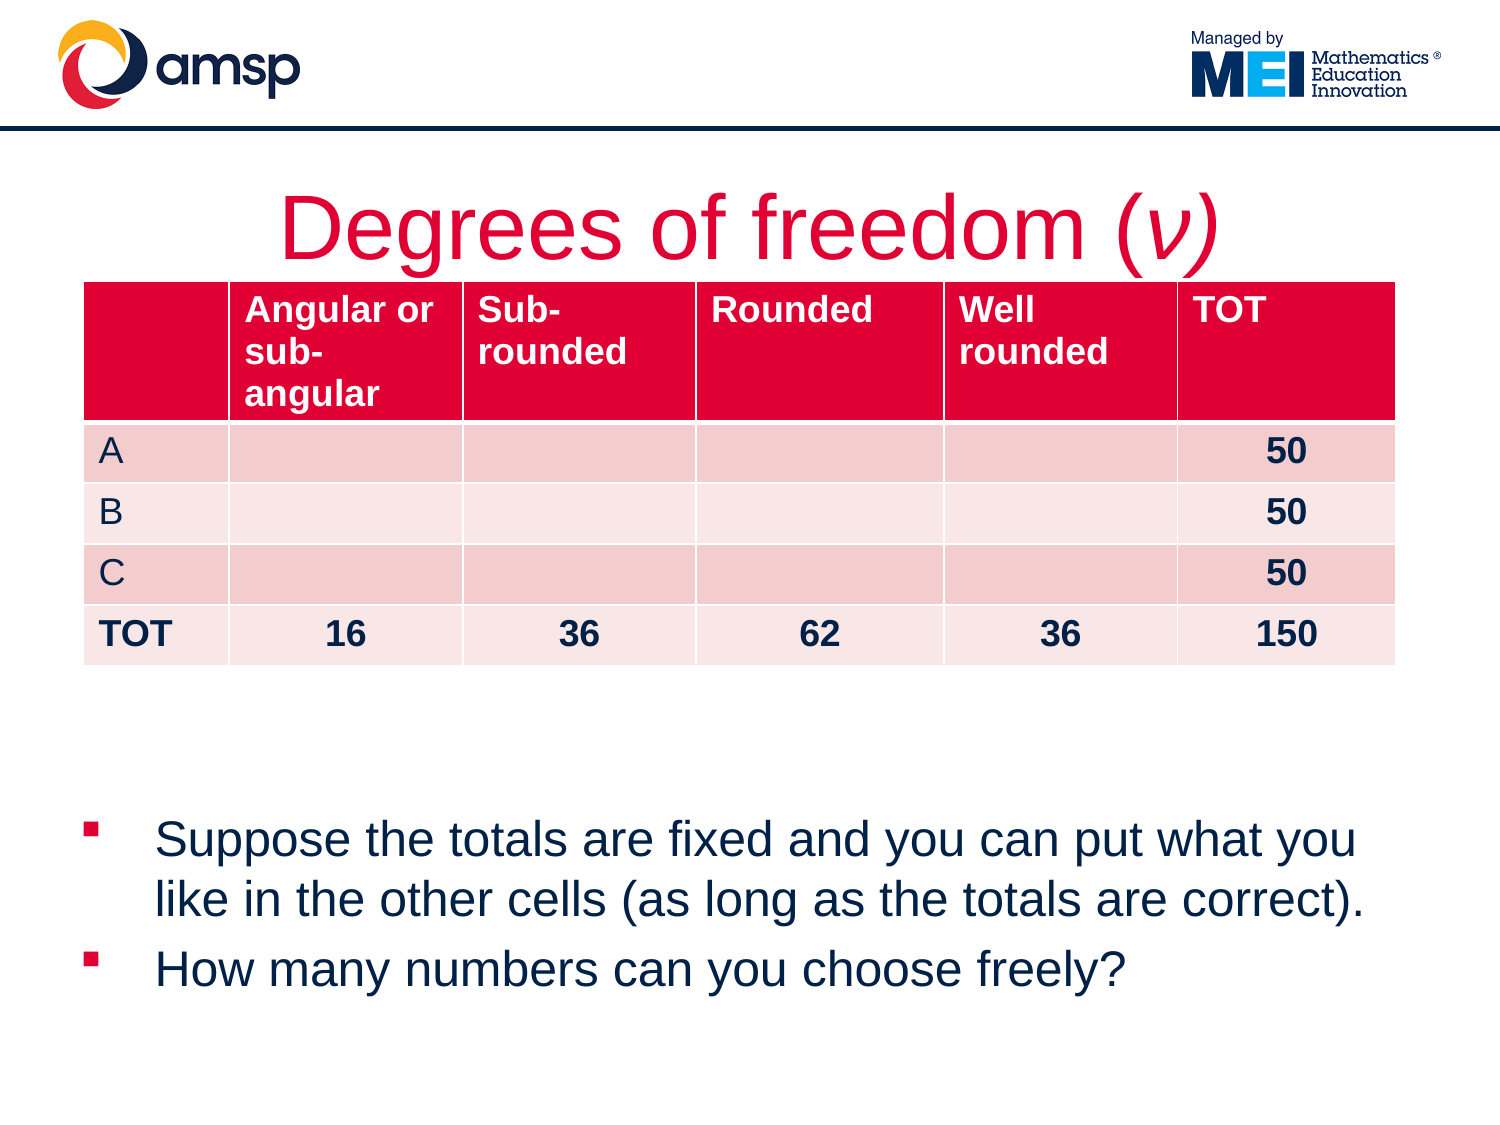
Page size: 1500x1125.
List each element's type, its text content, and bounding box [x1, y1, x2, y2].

table_cell 50 [1178, 425, 1395, 482]
table_cell 50 [1178, 545, 1395, 604]
table_cell 62 [697, 606, 943, 665]
table_cell [945, 425, 1177, 482]
table_cell [945, 545, 1177, 604]
table_cell 50 [1178, 484, 1395, 543]
table_cell 150 [1178, 606, 1395, 665]
table_cell [945, 484, 1177, 543]
table_cell [230, 545, 462, 604]
table_cell [230, 425, 462, 482]
table_cell B [84, 484, 228, 543]
table_header Angular or sub- angular [230, 282, 462, 420]
title Degrees of freedom (ν) [75, 160, 1425, 287]
table_header [84, 282, 228, 420]
picture [58, 20, 300, 109]
picture [1192, 31, 1441, 97]
table_cell [697, 425, 943, 482]
table_cell [697, 484, 943, 543]
table_cell A [84, 425, 228, 482]
table_cell 36 [464, 606, 695, 665]
table_cell [464, 484, 695, 543]
table_cell [464, 545, 695, 604]
table_cell 36 [945, 606, 1177, 665]
table_header TOT [1178, 282, 1395, 420]
table_cell [464, 425, 695, 482]
table_header Rounded [697, 282, 943, 420]
table_header Well rounded [945, 282, 1177, 420]
table_header Sub-rounded [464, 282, 695, 420]
table_cell TOT [84, 606, 228, 665]
table_cell 16 [230, 606, 462, 665]
list Suppose the totals are fixed and you can put what you like in the other cells (as long as the totals are correct). How many numbers can you choose freely? [64, 798, 1415, 1059]
table_cell [230, 484, 462, 543]
table_cell C [84, 545, 228, 604]
table_cell [697, 545, 943, 604]
